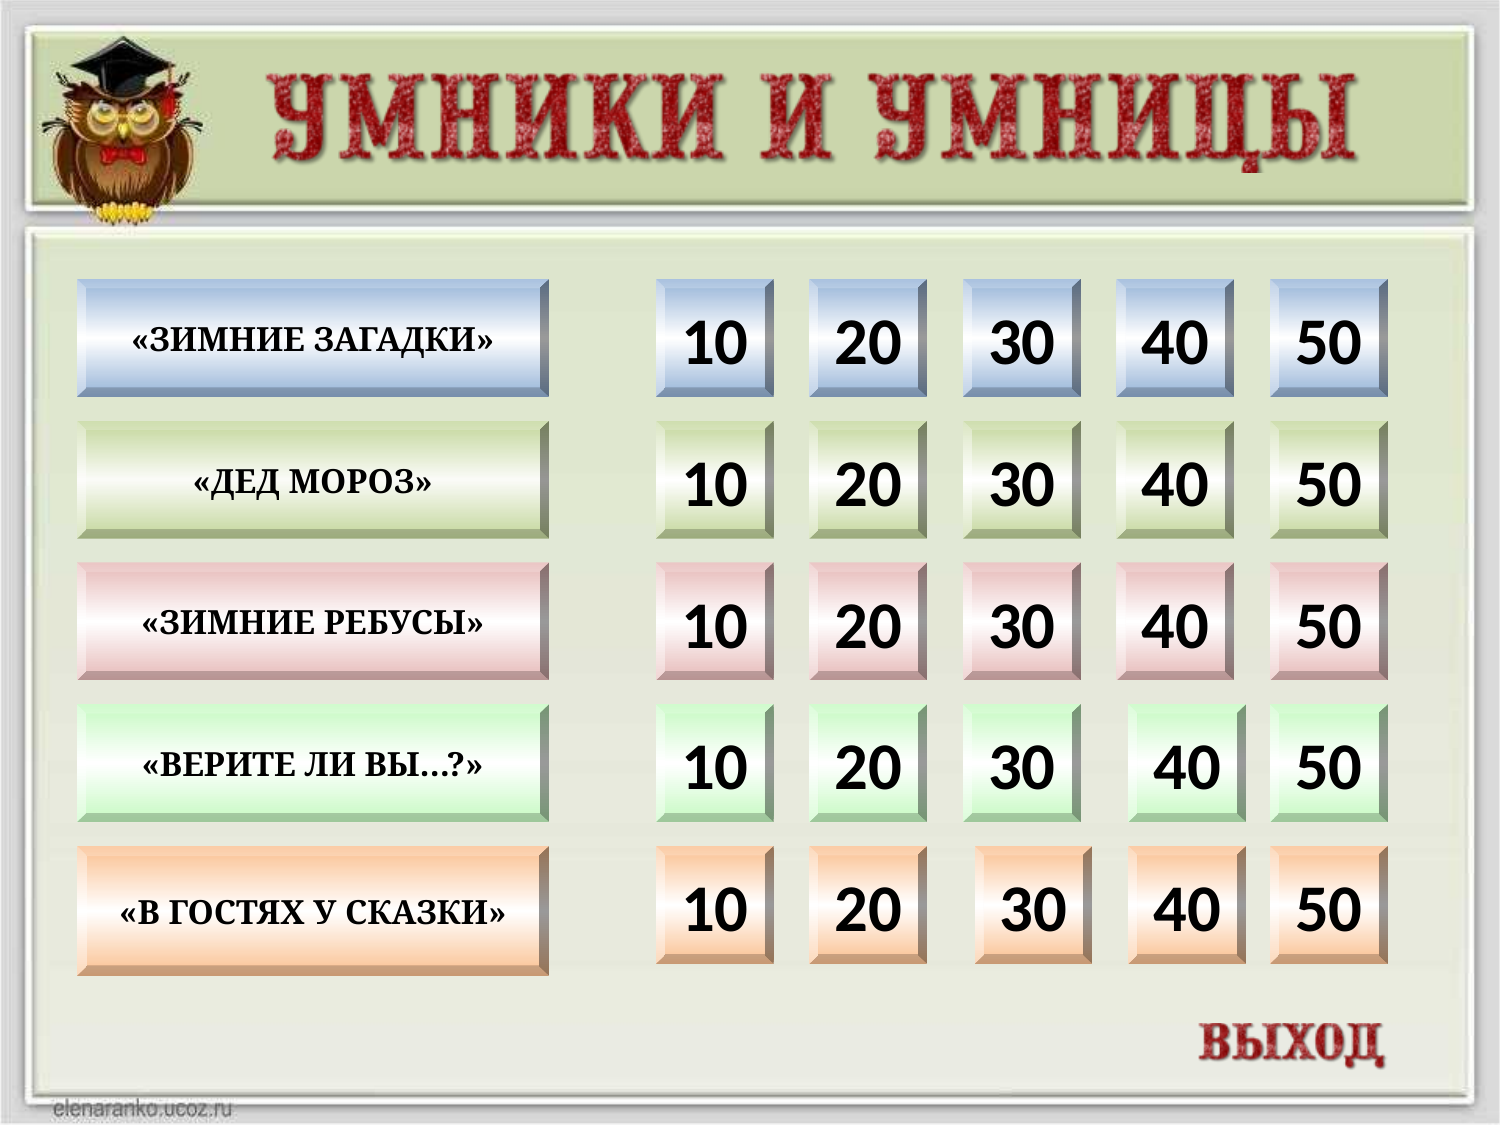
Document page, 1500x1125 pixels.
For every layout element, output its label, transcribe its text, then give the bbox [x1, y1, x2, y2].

text_box 40 [1116, 420, 1235, 539]
text_box 30 [974, 845, 1093, 964]
text_box 50 [1269, 562, 1388, 681]
picture [0, 0, 1500, 1125]
text_box «Дед мороз» [76, 420, 550, 539]
text_box 20 [809, 704, 928, 823]
text_box «В гостях у сказки» [76, 845, 550, 976]
text_box 50 [1269, 278, 1388, 397]
text_box 50 [1269, 845, 1388, 964]
text_box 50 [1269, 420, 1388, 539]
text_box 10 [655, 845, 774, 964]
text_box «Зимние загадки» [76, 278, 550, 397]
text_box 40 [1116, 562, 1235, 681]
text_box 20 [809, 845, 928, 964]
text_box 40 [1128, 704, 1247, 823]
text_box 20 [809, 562, 928, 681]
text_box 10 [655, 704, 774, 823]
text_box 30 [962, 420, 1081, 539]
text_box 10 [655, 420, 774, 539]
text_box 10 [655, 278, 774, 397]
text_box 30 [962, 278, 1081, 397]
text_box «Зимние ребусы» [76, 562, 550, 681]
text_box 50 [1269, 704, 1388, 823]
text_box 20 [809, 420, 928, 539]
text_box 40 [1116, 278, 1235, 397]
text_box «Верите ли вы…?» [76, 704, 550, 823]
text_box 30 [962, 704, 1081, 823]
text_box 30 [962, 562, 1081, 681]
text_box 10 [655, 562, 774, 681]
text_box 20 [809, 278, 928, 397]
text_box 40 [1128, 845, 1247, 964]
